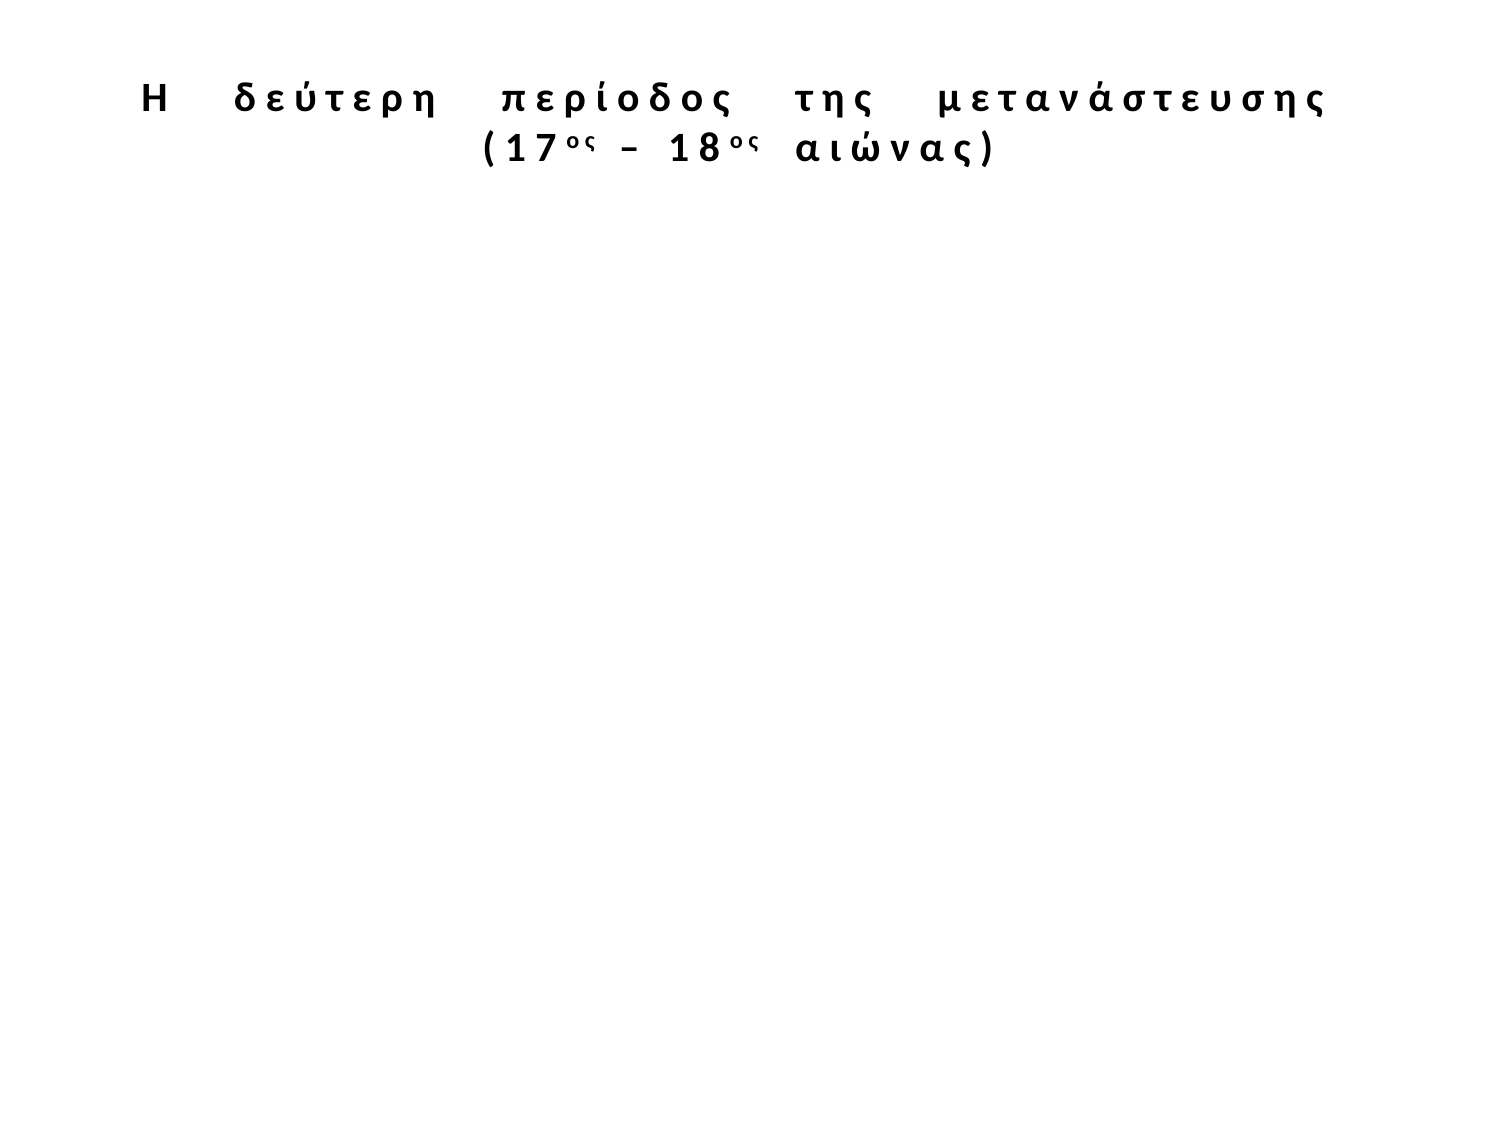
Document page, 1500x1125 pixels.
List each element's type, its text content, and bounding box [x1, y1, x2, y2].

title Η δ ε ύ τ ε ρ η π ε ρ ί ο δ ο ς τ η ς μ ε τ α ν ά σ τ ε υ σ η ς ( 1 7 ο ς – 1 8 ο ς α ι ώ ν α ς ) [100, 42, 1376, 197]
